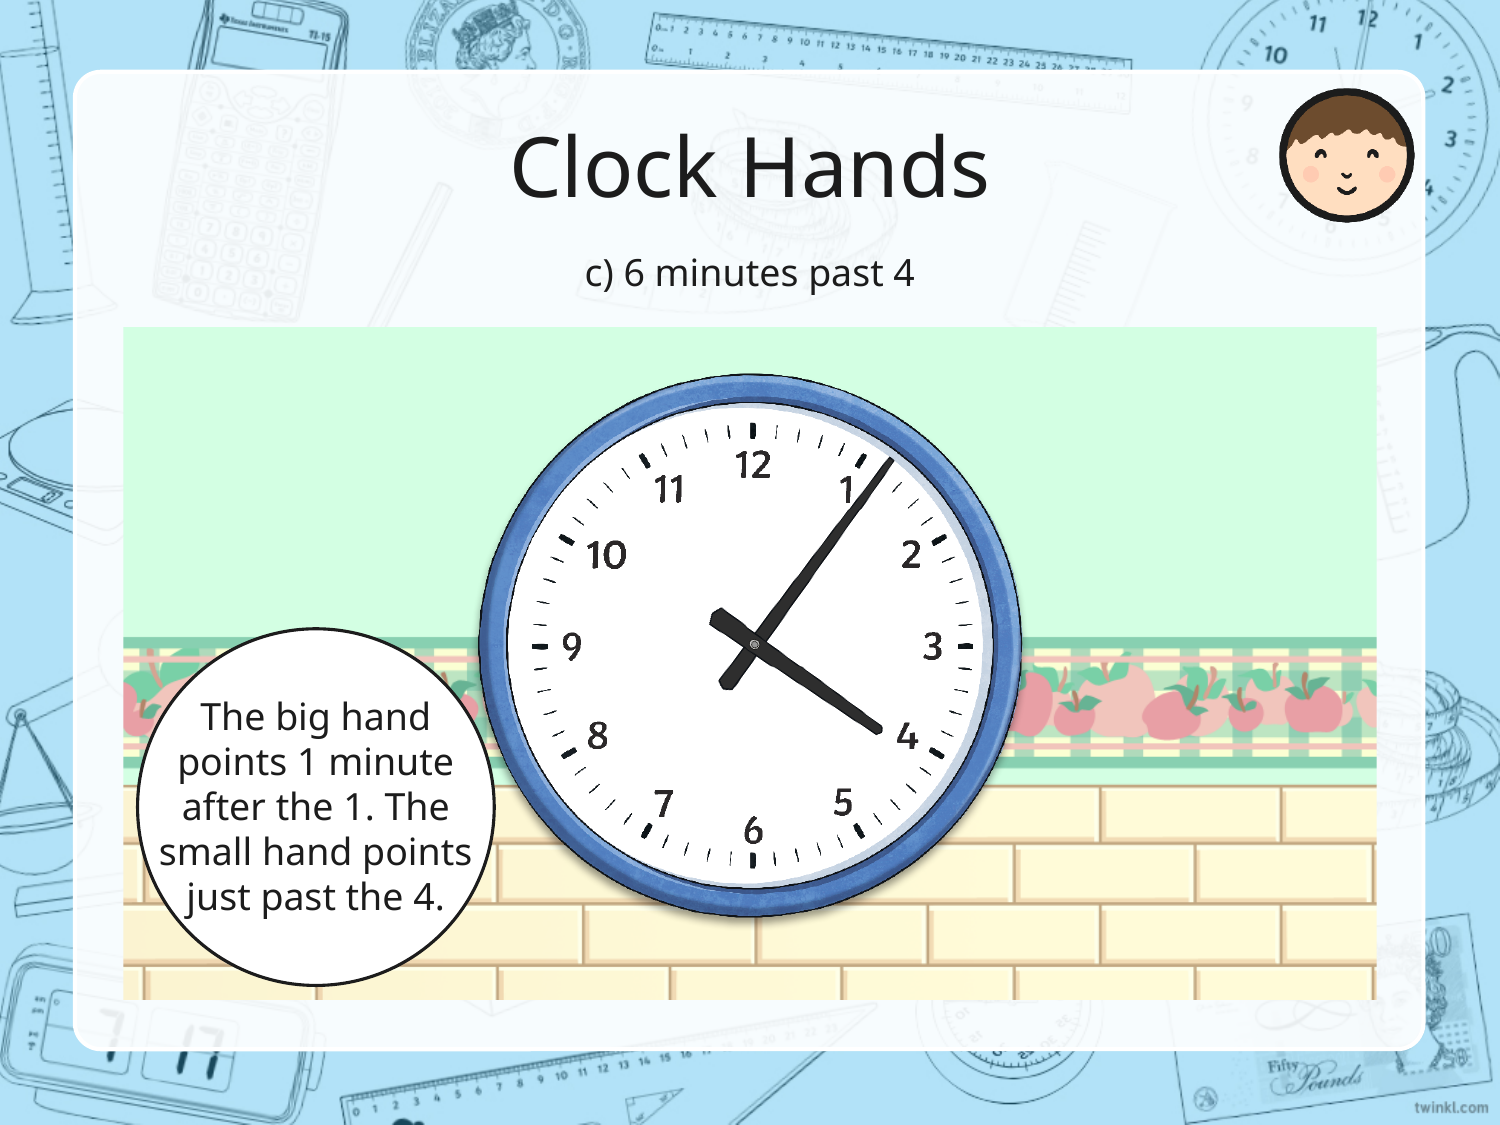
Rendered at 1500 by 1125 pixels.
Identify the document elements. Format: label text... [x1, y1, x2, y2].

text_box Clock Hands [509, 114, 991, 215]
picture [0, 0, 1500, 1125]
text_box c) 6 minutes past 4 [123, 236, 1376, 306]
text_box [137, 628, 495, 986]
